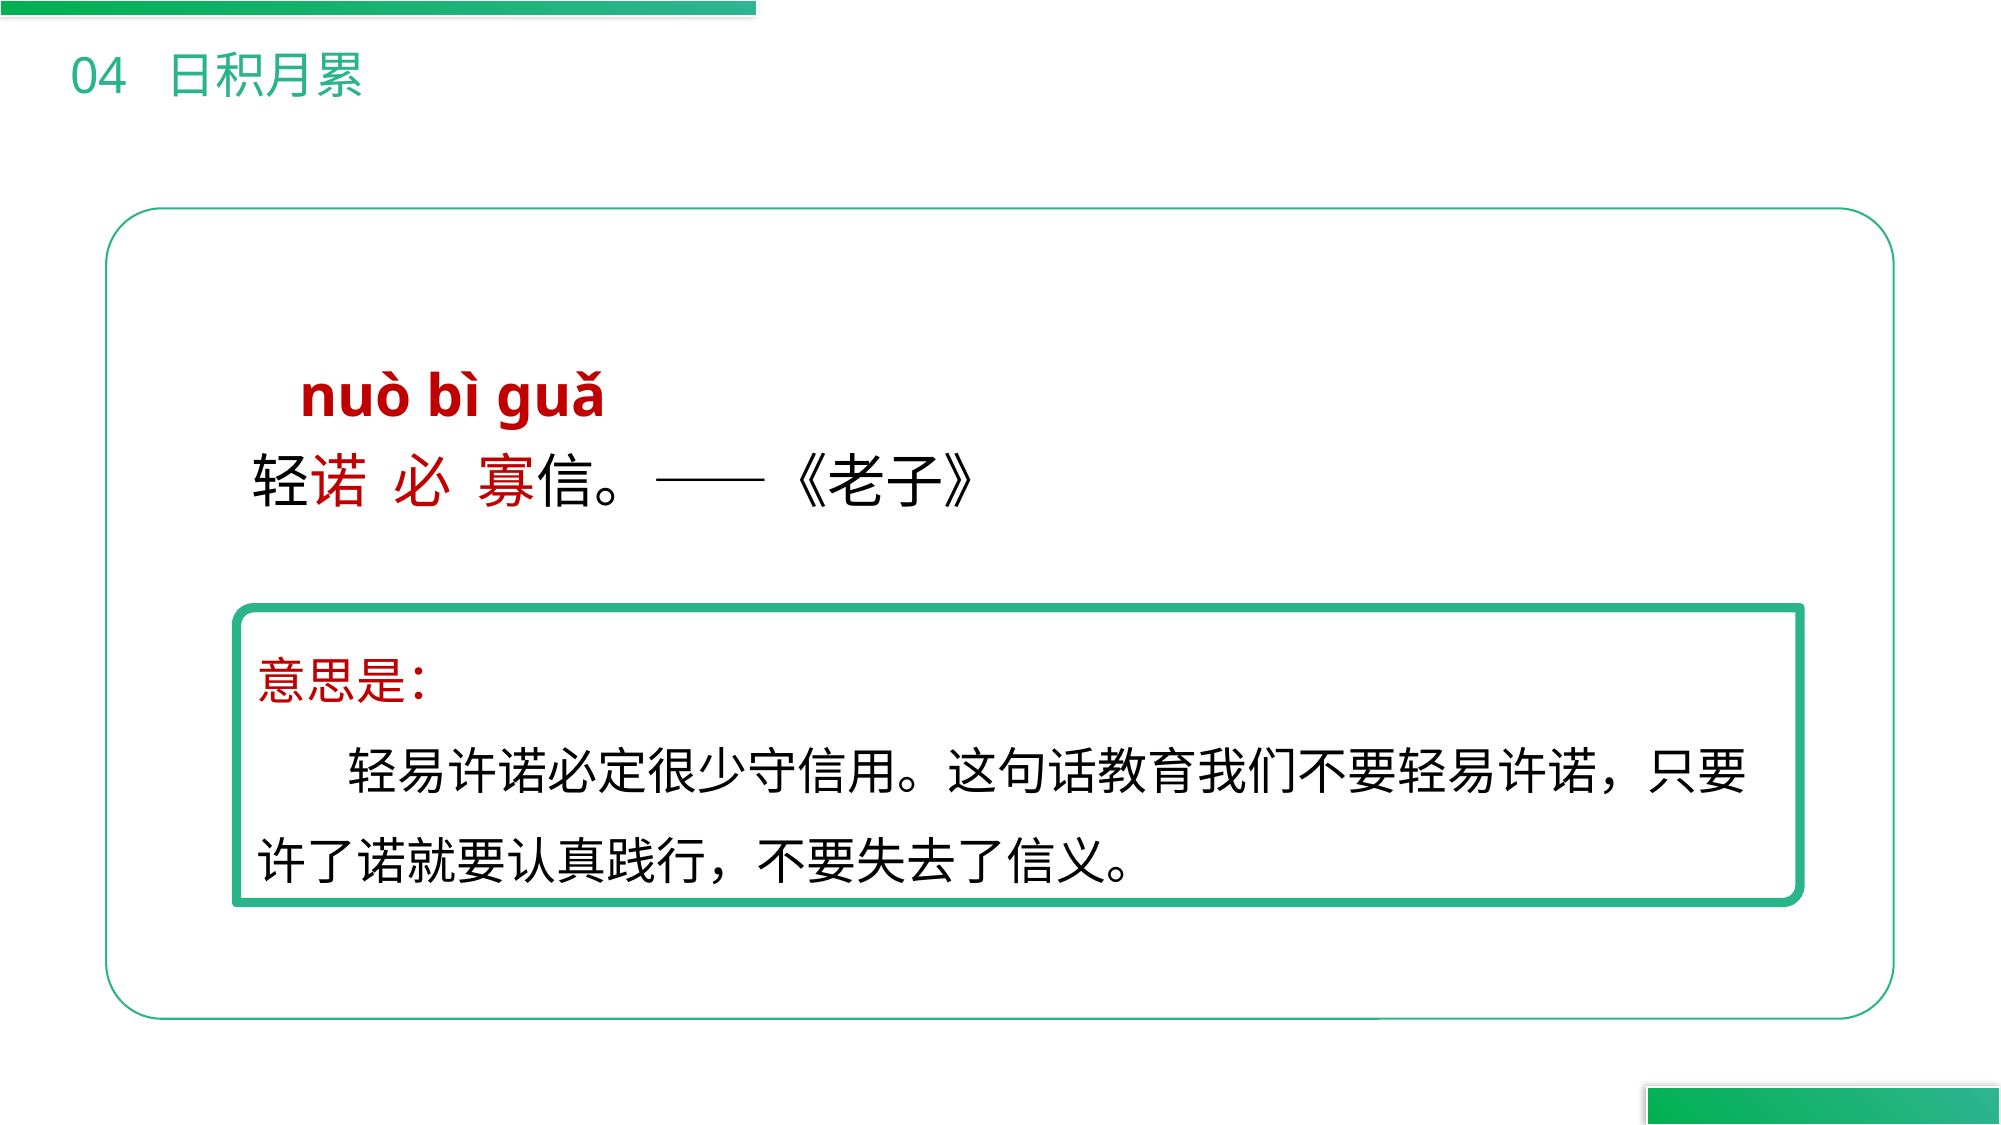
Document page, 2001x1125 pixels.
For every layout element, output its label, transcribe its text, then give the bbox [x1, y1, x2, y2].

list 04 日积月累 [55, 43, 509, 126]
text_box 意思是： 轻易许诺必定很少守信用。这句话教育我们不要轻易许诺，只要许了诺就要认真践行，不要失去了信义。 [236, 607, 1801, 903]
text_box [236, 350, 1056, 523]
